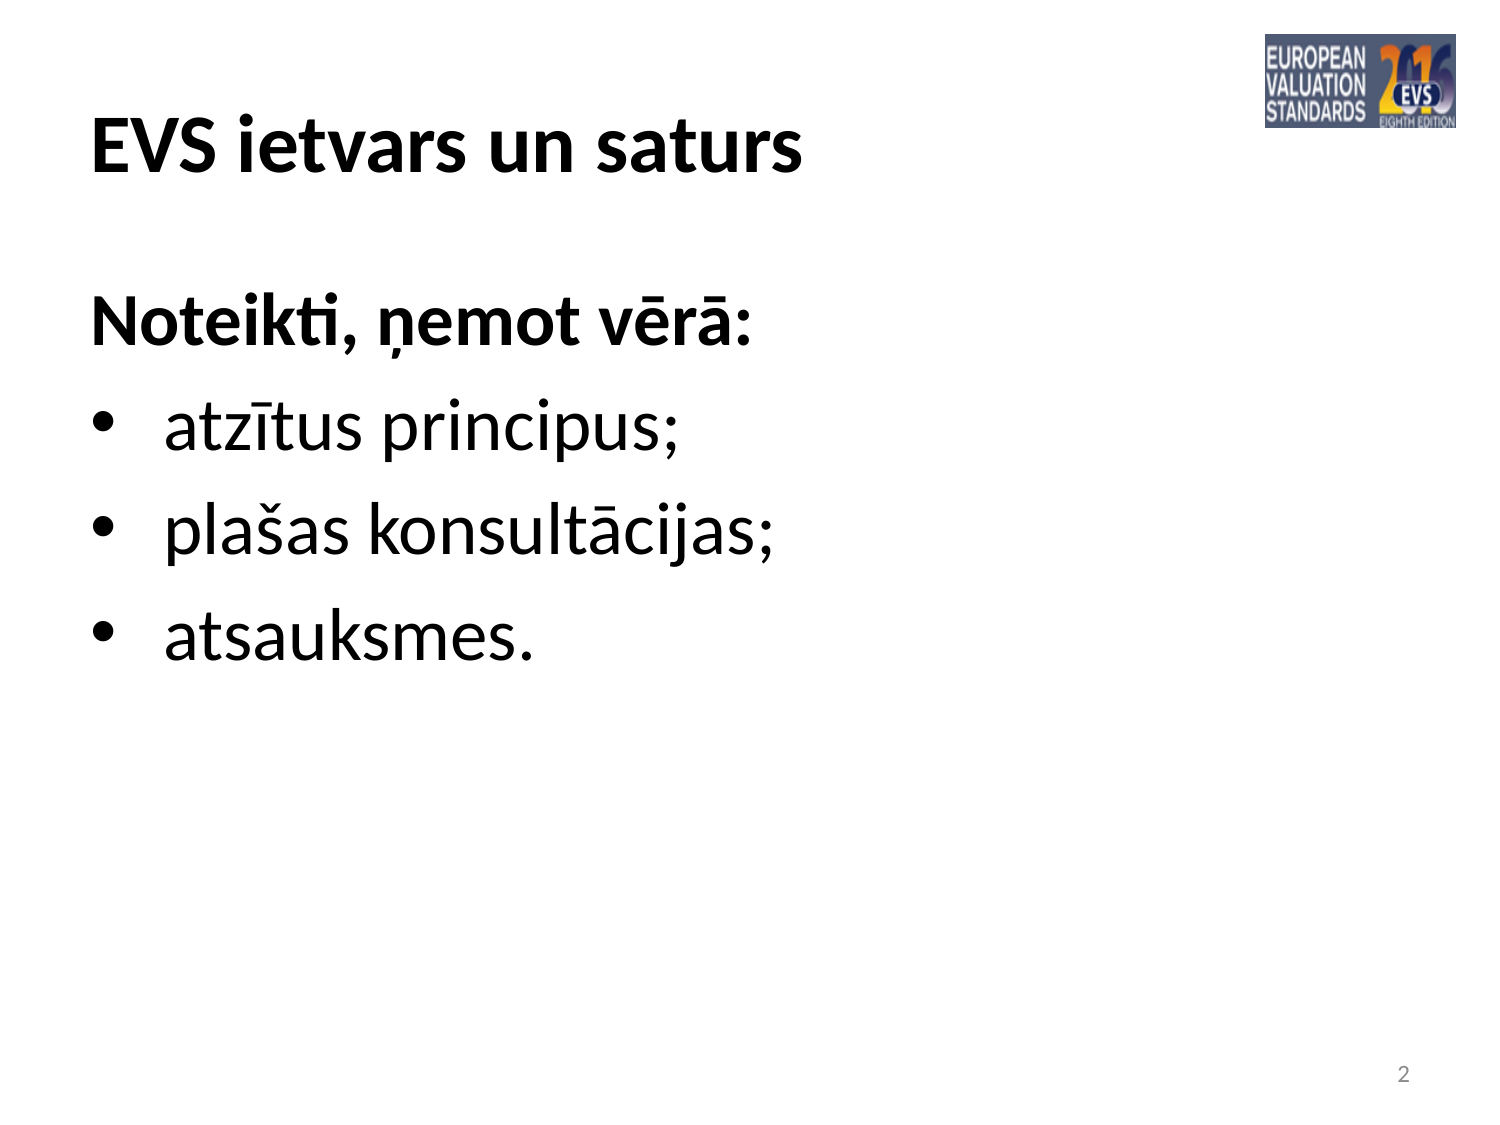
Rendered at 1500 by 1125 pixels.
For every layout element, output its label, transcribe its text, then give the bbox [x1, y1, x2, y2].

list Noteikti, ņemot vērā: atzītus principus; plašas konsultācijas; atsauksmes. [75, 262, 1425, 1005]
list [1265, 34, 1456, 128]
title EVS ietvars un saturs [75, 45, 1425, 233]
slide_number 2 [1074, 1042, 1425, 1103]
